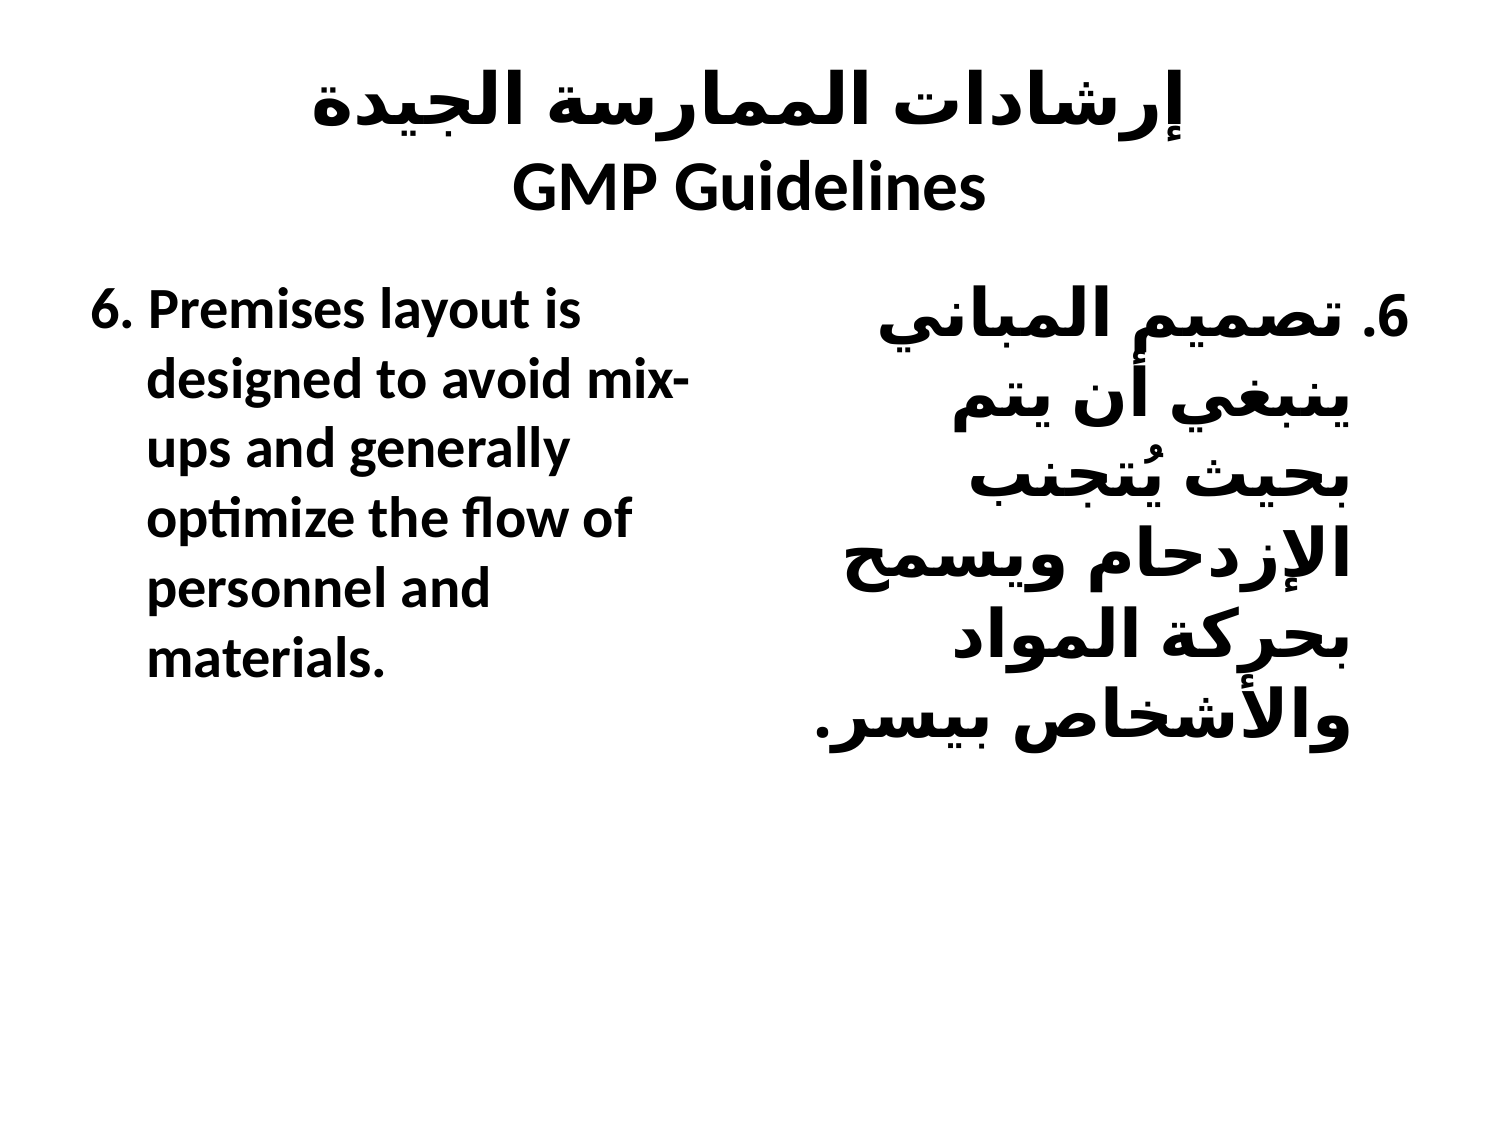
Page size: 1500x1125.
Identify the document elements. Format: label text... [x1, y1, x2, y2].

list 6. تصميم المباني ينبغي أن يتم بحيث يُتجنب الإزدحام ويسمح بحركة المواد والأشخاص بيسر. [762, 262, 1425, 1005]
list 6. Premises layout is designed to avoid mix-ups and generally optimize the flow of personnel and materials. [75, 262, 738, 1005]
title إرشادات الممارسة الجيدة GMP Guidelines [75, 45, 1425, 233]
